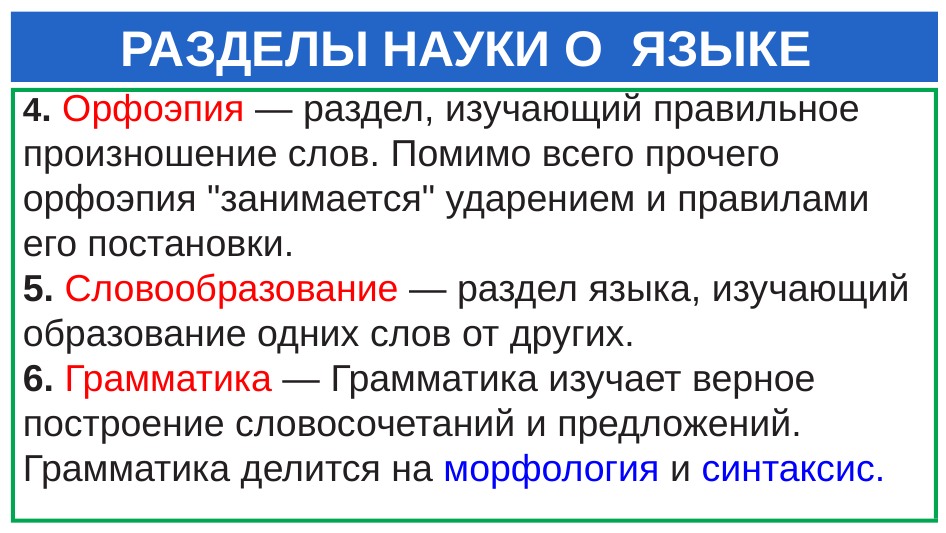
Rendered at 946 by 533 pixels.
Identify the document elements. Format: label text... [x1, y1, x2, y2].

title РАЗДЕЛЫ НАУКИ О ЯЗЫКЕ [49, 16, 897, 78]
list 4. Орфоэпия — раздел, изучающий правильное произношение слов. Помимо всего прочего орфоэпия "занимается" ударением и правилами его постановки. 5. Словообразование — раздел языка, изучающий образование одних слов от других. 6. Грамматика — Грамматика изучает верное построение словосочетаний и предложений. Грамматика делится на морфология и синтаксис. [22, 84, 911, 533]
